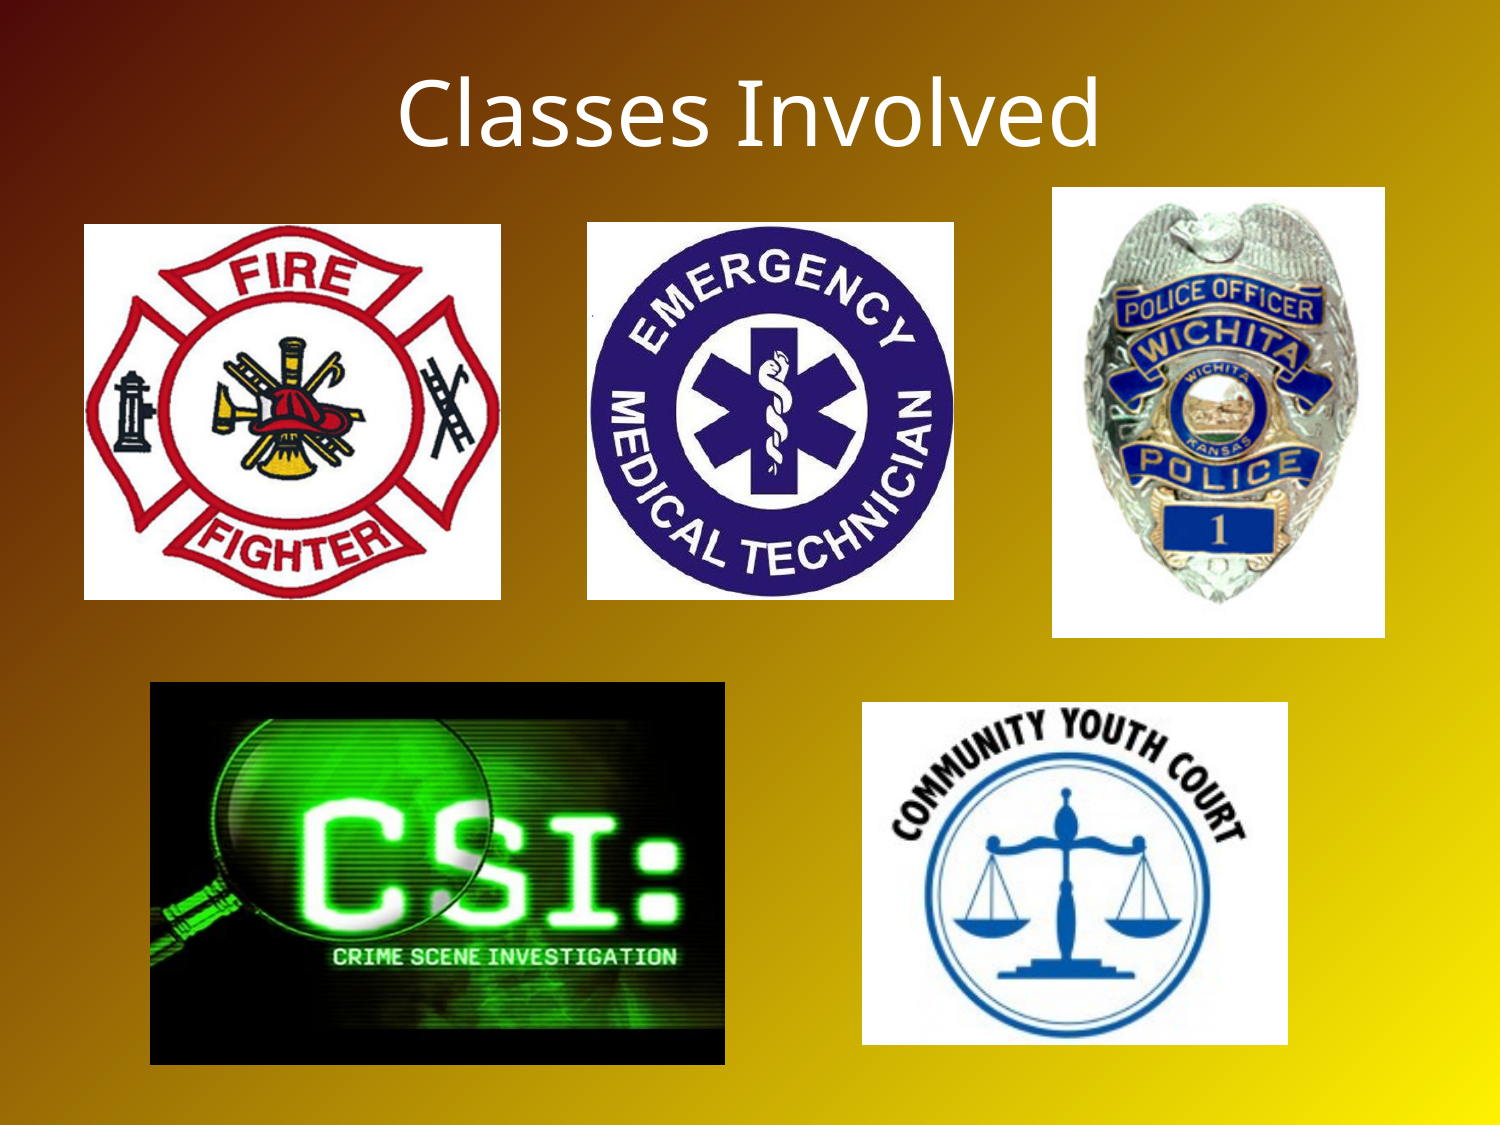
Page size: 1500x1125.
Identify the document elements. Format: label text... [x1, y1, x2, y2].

picture [149, 681, 726, 1065]
title Classes Involved [75, 45, 1425, 175]
picture [1051, 187, 1386, 638]
picture [587, 222, 954, 601]
picture [83, 224, 501, 601]
picture [862, 701, 1288, 1045]
